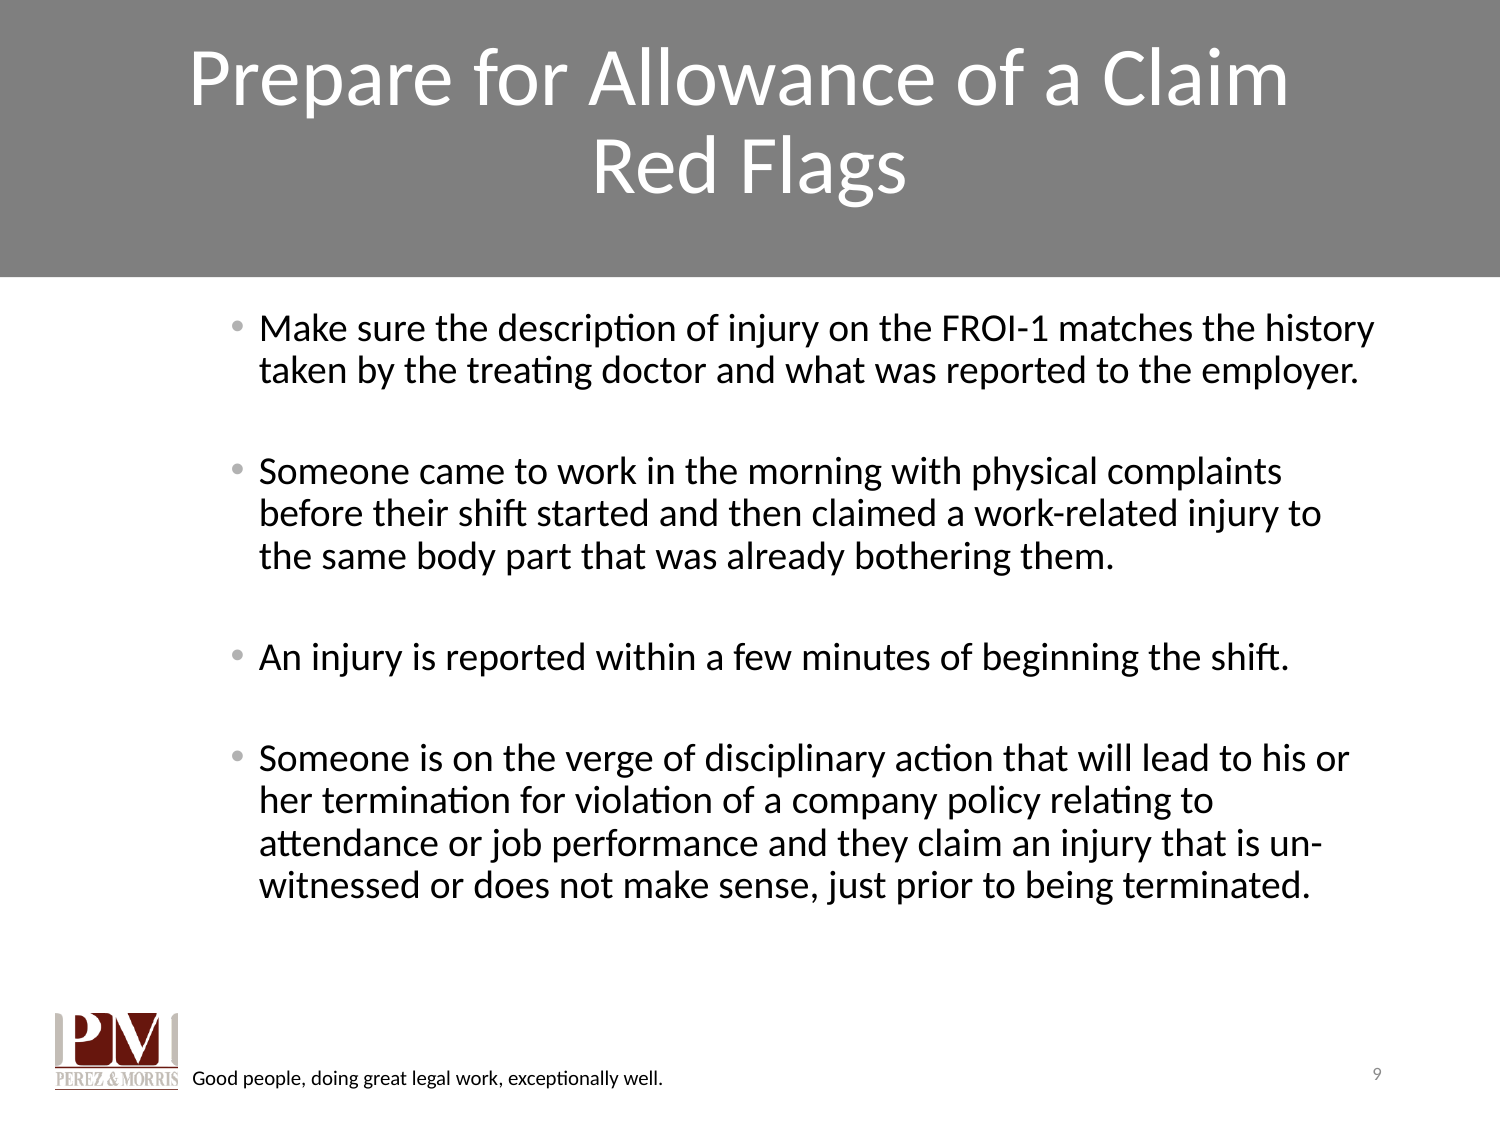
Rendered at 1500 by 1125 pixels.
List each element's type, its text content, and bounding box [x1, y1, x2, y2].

text_box Good people, doing great legal work, exceptionally well. [177, 1057, 1141, 1097]
slide_number 9 [1059, 1042, 1397, 1103]
title Prepare for Allowance of a Claim Red Flags [103, 0, 1397, 218]
list Make sure the description of injury on the FROI-1 matches the history taken by the treating doctor and what was reported to the employer. Someone came to work in the morning with physical complaints before their shift started and then claimed a work-related injury to the same body part that was already bothering them. An injury is reported within a few minutes of beginning the shift. Someone is on the verge of disciplinary action that will lead to his or her termination for violation of a company policy relating to attendance or job performance and they claim an injury that is un-witnessed or does not make sense, just prior to being terminated. [103, 299, 1397, 1014]
picture [55, 1013, 178, 1090]
